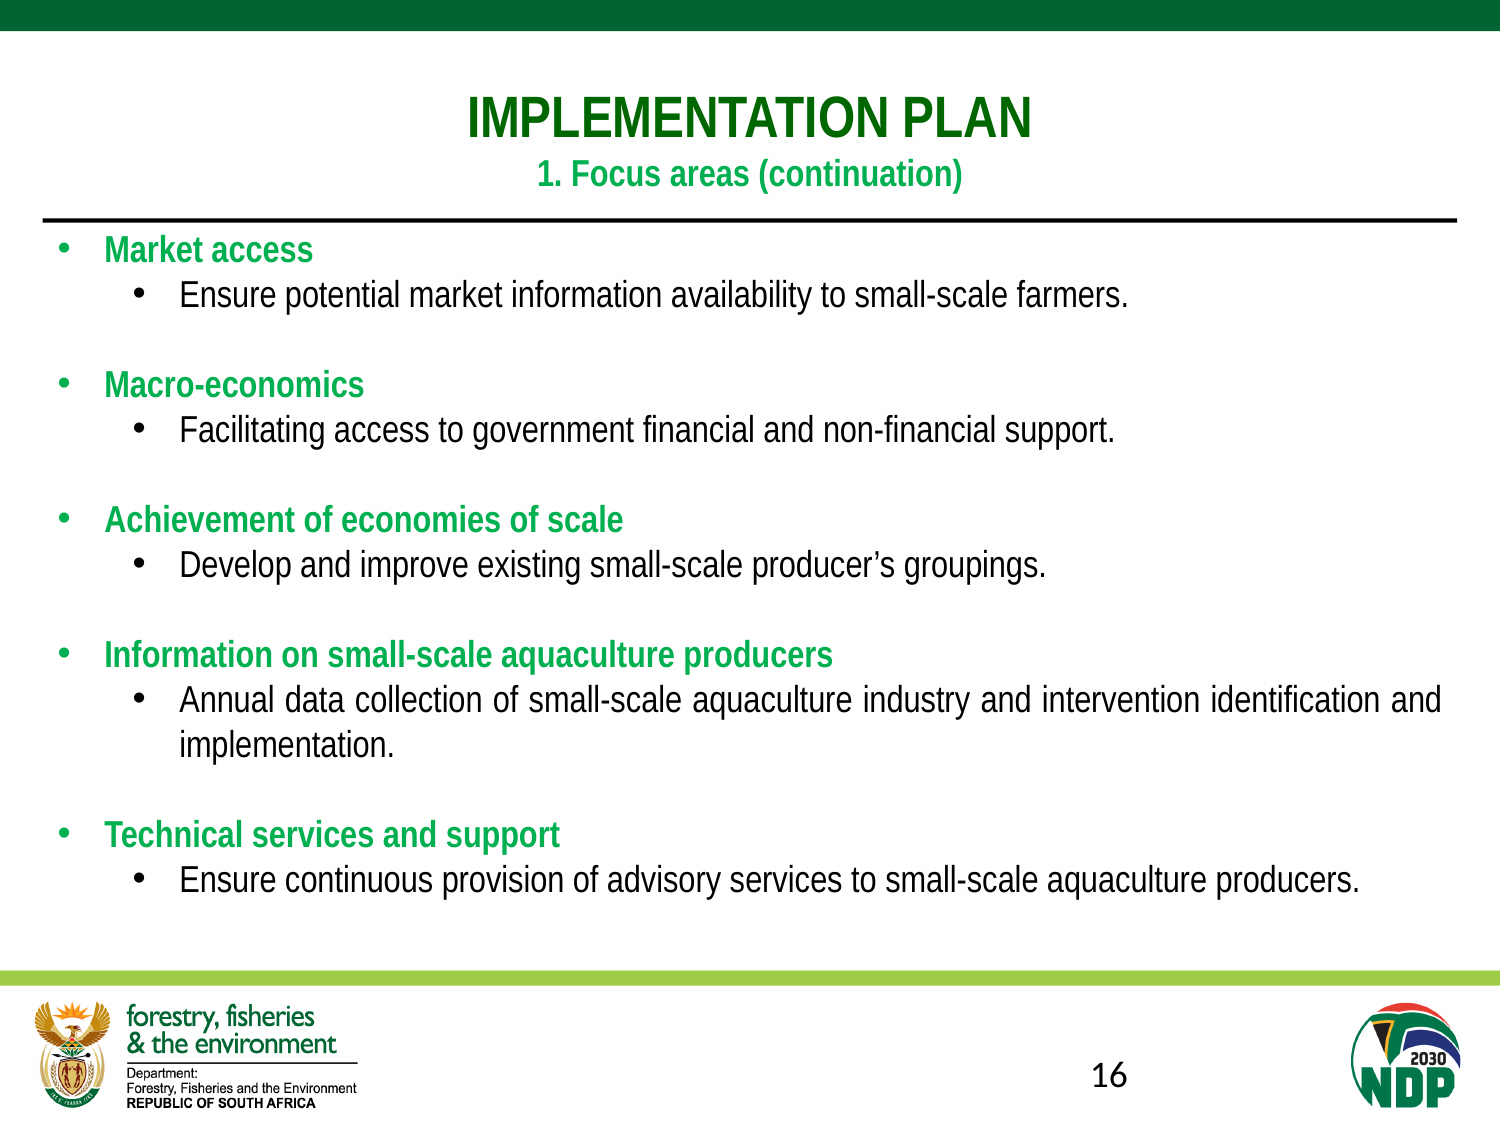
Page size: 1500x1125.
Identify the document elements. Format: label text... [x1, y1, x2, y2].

text_box IMPLEMENTATION PLAN 1. Focus areas (continuation) [113, 72, 1387, 149]
text_box Market access Ensure potential market information availability to small-scale farmers. Macro-economics Facilitating access to government financial and non-financial support. Achievement of economies of scale Develop and improve existing small-scale producer’s groupings. Information on small-scale aquaculture producers Annual data collection of small-scale aquaculture industry and intervention identification and implementation. Technical services and support Ensure continuous provision of advisory services to small-scale aquaculture producers. [42, 149, 1458, 1023]
slide_number 16 [1074, 1042, 1425, 1103]
picture [0, 0, 1500, 1125]
